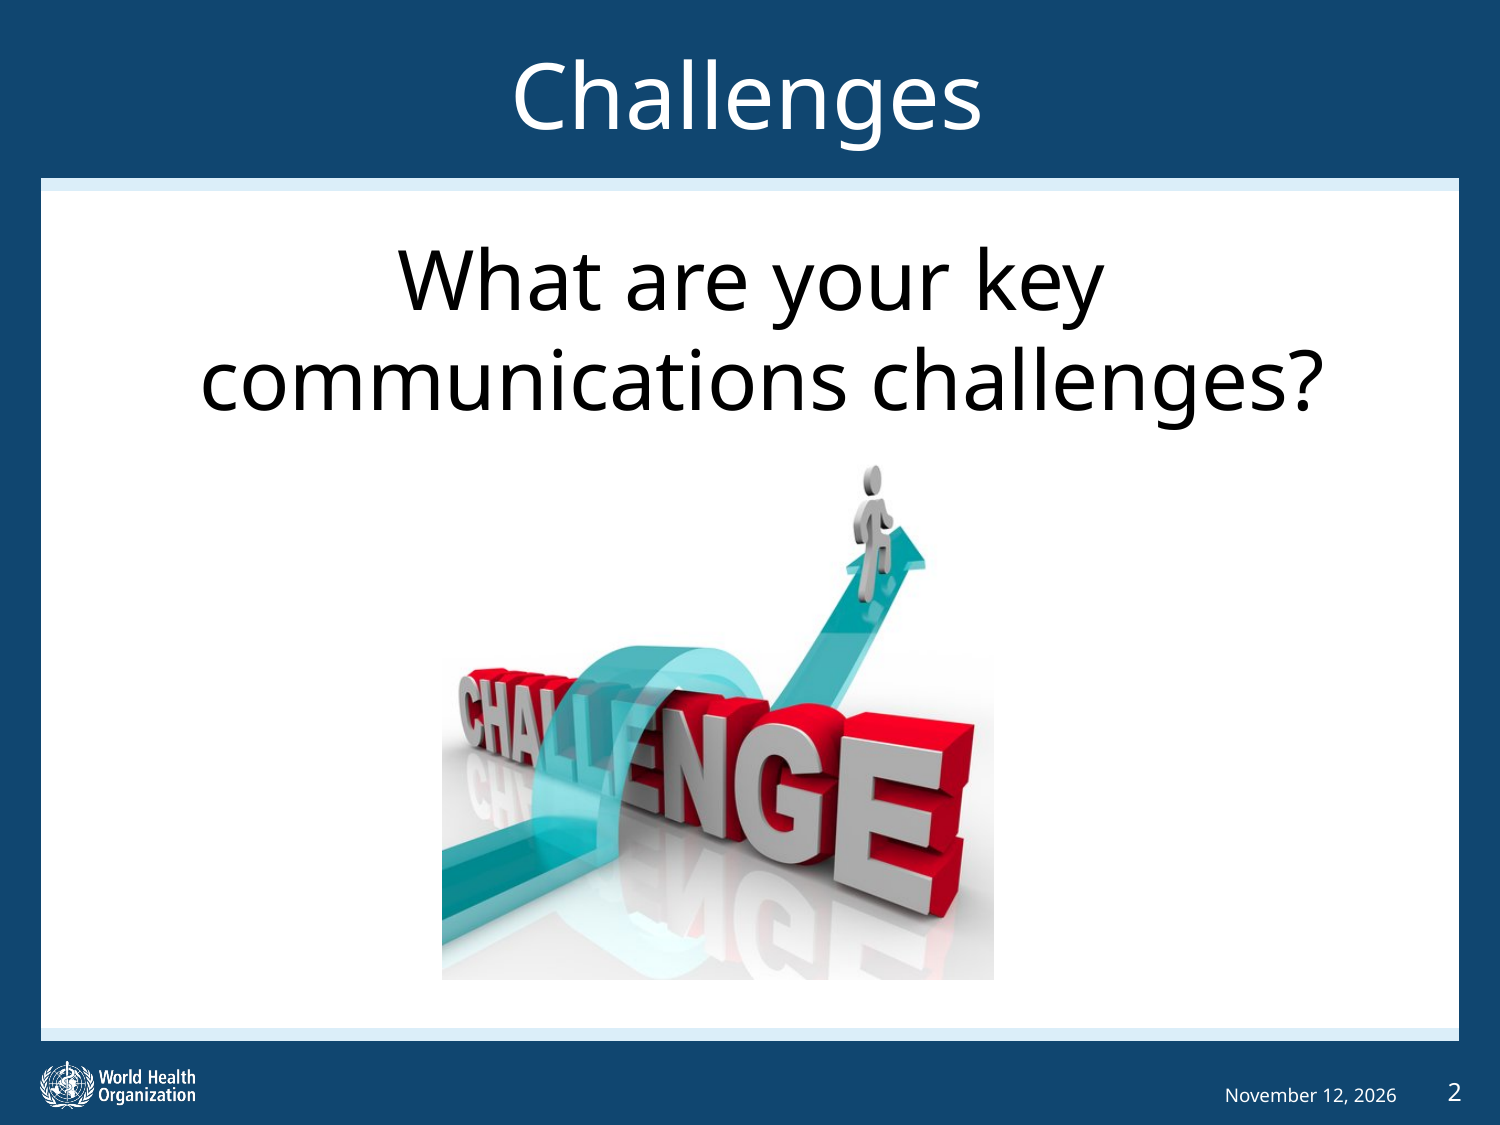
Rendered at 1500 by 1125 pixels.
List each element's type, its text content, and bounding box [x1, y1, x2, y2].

picture [442, 455, 994, 980]
picture [40, 1061, 195, 1109]
text_box Challenges [38, 31, 1457, 154]
text_box What are your key communications challenges? [112, 220, 1413, 555]
